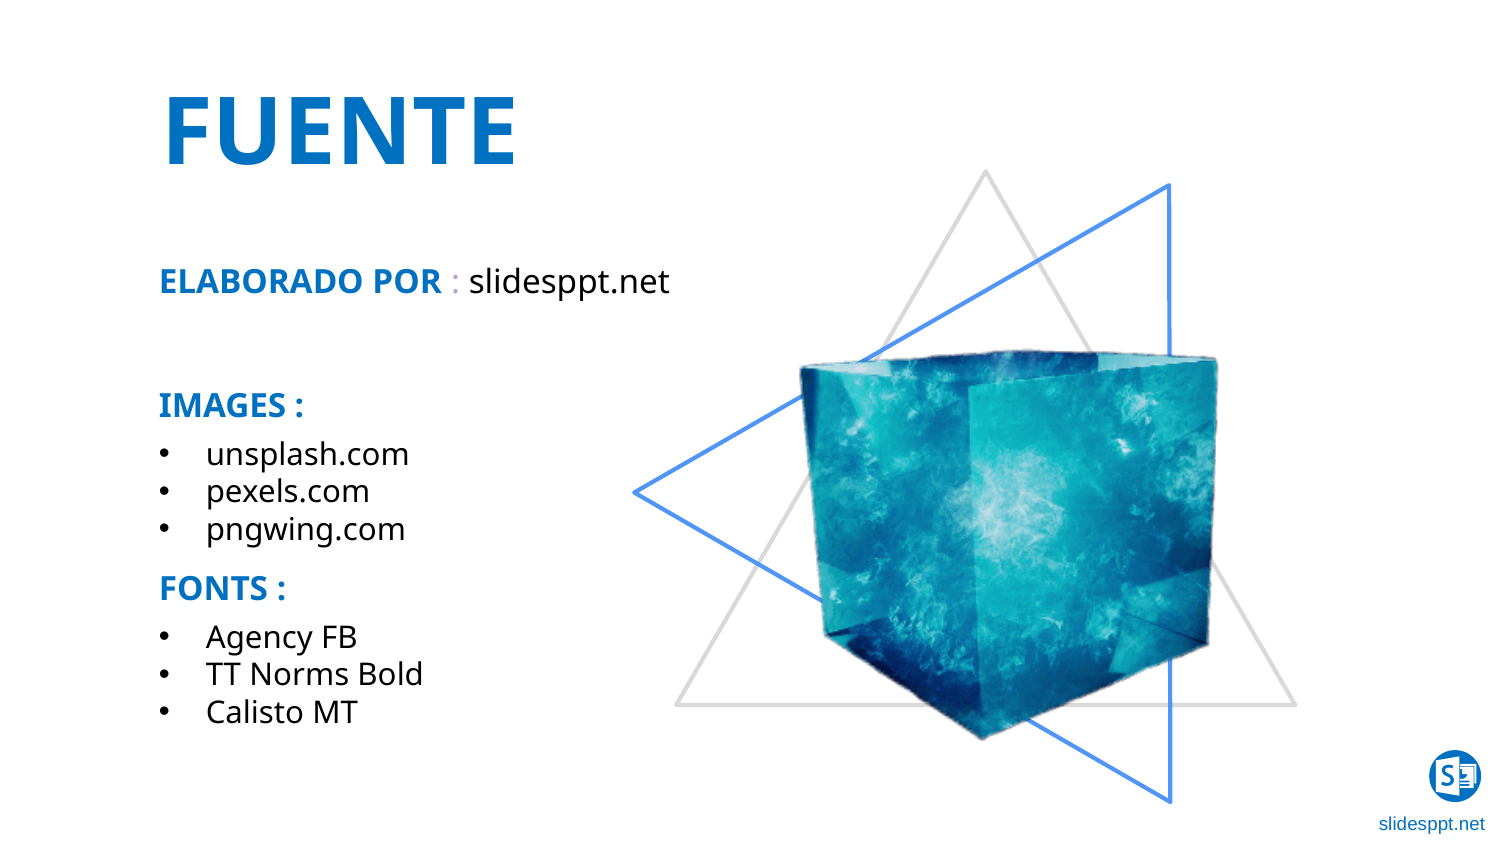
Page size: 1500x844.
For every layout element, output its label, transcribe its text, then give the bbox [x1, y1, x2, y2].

text_box [1083, 752, 1171, 803]
text_box [1255, 635, 1296, 706]
text_box [902, 171, 1038, 314]
text_box ELABORADO POR : slidesppt.net [143, 244, 826, 315]
text_box [676, 564, 762, 706]
text_box [635, 419, 762, 567]
text_box FUENTE [6, 77, 674, 205]
text_box [944, 185, 1170, 314]
text_box slidesppt.net [1225, 804, 1500, 842]
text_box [1429, 750, 1482, 803]
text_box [143, 368, 635, 631]
text_box Agency FB TT Norms Bold Calisto MT [143, 631, 578, 715]
picture [762, 314, 1255, 752]
